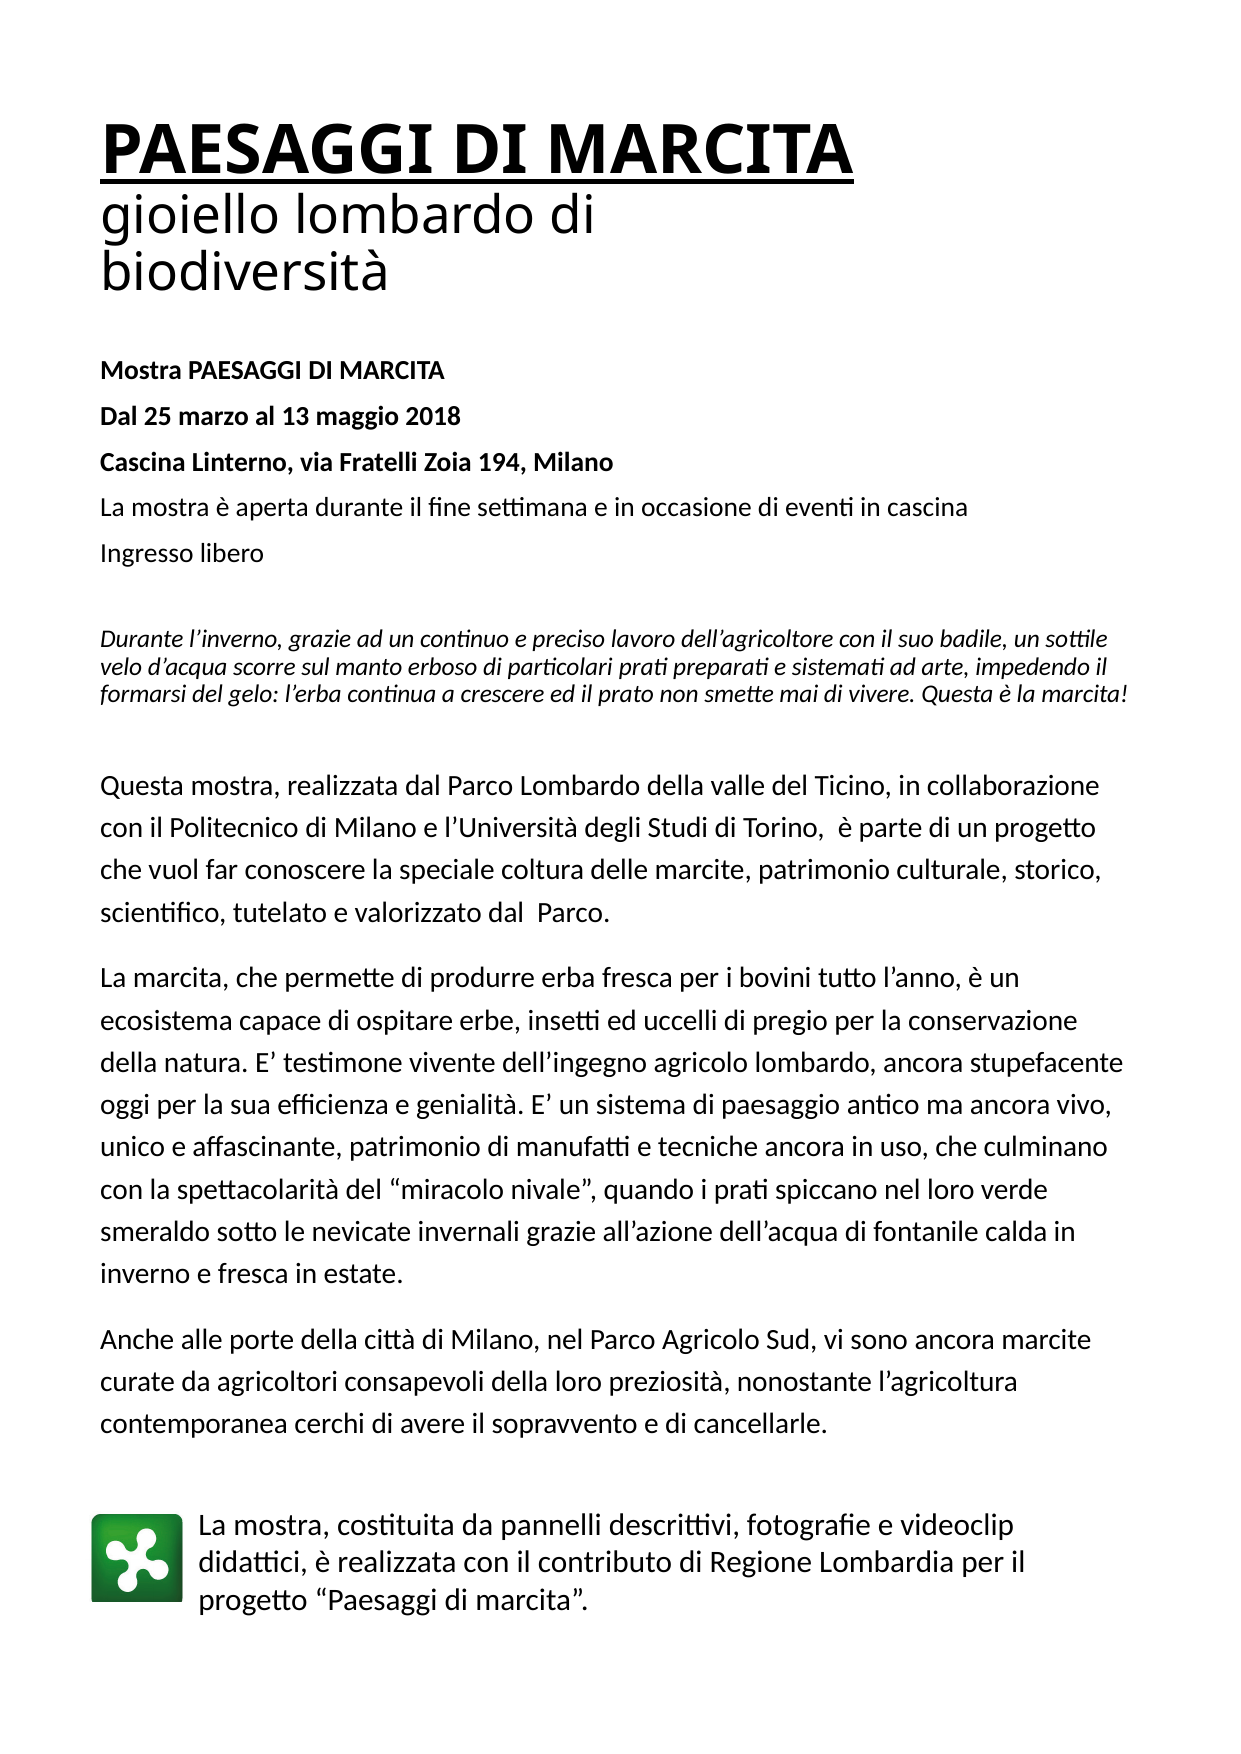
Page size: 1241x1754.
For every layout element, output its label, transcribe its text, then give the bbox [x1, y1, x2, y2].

title PAESAGGI DI MARCITA gioiello lombardo di biodiversità [85, 93, 902, 324]
text_box La mostra, costituita da pannelli descrittivi, fotografie e videoclip didattici, è realizzata con il contributo di Regione Lombardia per il progetto “Paesaggi di marcita”. [183, 1496, 1130, 1624]
picture [85, 1511, 184, 1602]
list Mostra PAESAGGI DI MARCITA Dal 25 marzo al 13 maggio 2018 Cascina Linterno, via Fratelli Zoia 194, Milano La mostra è aperta durante il fine settimana e in occasione di eventi in cascina Ingresso libero Durante l’inverno, grazie ad un continuo e preciso lavoro dell’agricoltore con il suo badile, un sottile velo d’acqua scorre sul manto erboso di particolari prati preparati e sistemati ad arte, impedendo il formarsi del gelo: l’erba continua a crescere ed il prato non smette mai di vivere. Questa è la marcita! Questa mostra, realizzata dal Parco Lombardo della valle del Ticino, in collaborazione con il Politecnico di Milano e l’Università degli Studi di Torino, è parte di un progetto che vuol far conoscere la speciale coltura delle marcite, patrimonio culturale, storico, scientifico, tutelato e valorizzato dal Parco. La marcita, che permette di produrre erba fresca per i bovini tutto l’anno, è un ecosistema capace di ospitare erbe, insetti ed uccelli di pregio per la conservazione della natura. E’ testimone vivente dell’ingegno agricolo lombardo, ancora stupefacente oggi per la sua efficienza e genialità. E’ un sistema di paesaggio antico ma ancora vivo, unico e affascinante, patrimonio di manufatti e tecniche ancora in uso, che culminano con la spettacolarità del “miracolo nivale”, quando i prati spiccano nel loro verde smeraldo sotto le nevicate invernali grazie all’azione dell’acqua di fontanile calda in inverno e fresca in estate. Anche alle porte della città di Milano, nel Parco Agricolo Sud, vi sono ancora marcite curate da agricoltori consapevoli della loro preziosità, nonostante l’agricoltura contemporanea cerchi di avere il sopravvento e di cancellarle. [85, 348, 1155, 1472]
